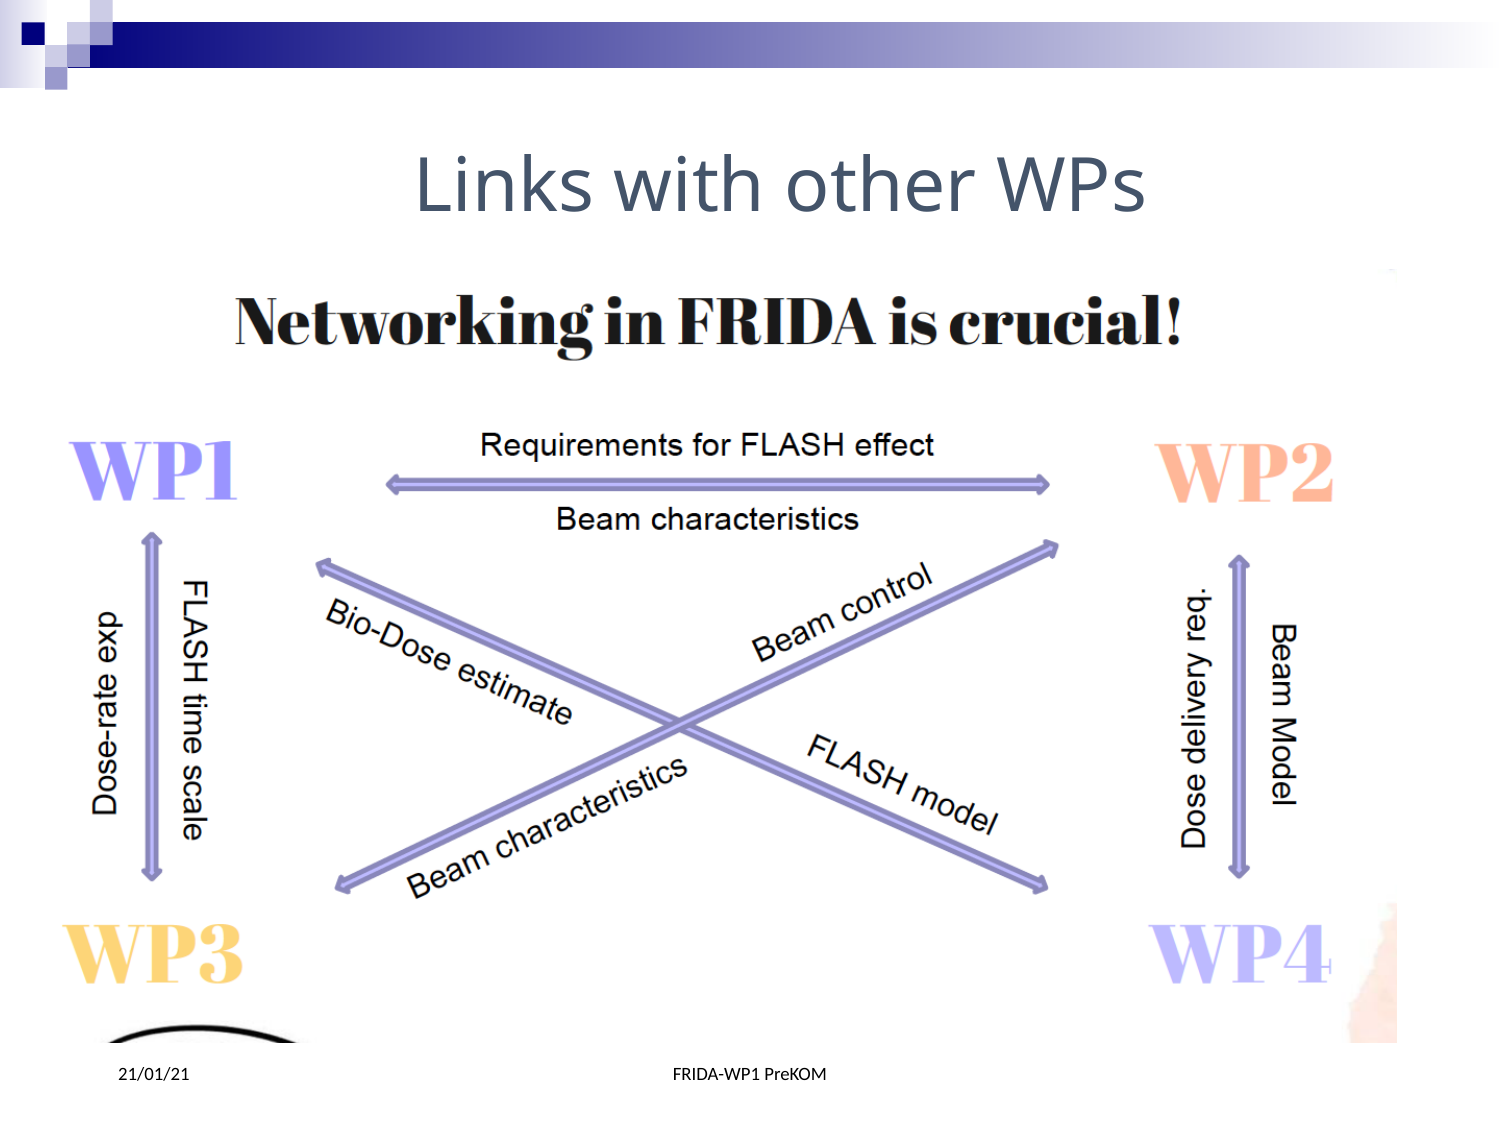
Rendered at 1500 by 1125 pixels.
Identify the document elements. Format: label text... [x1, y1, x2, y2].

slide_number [103, 1043, 441, 1103]
text_box Links with other WPs [86, 129, 1475, 271]
footer FRIDA-WP1 PreKOM [496, 1043, 1004, 1103]
picture [57, 269, 1397, 1043]
